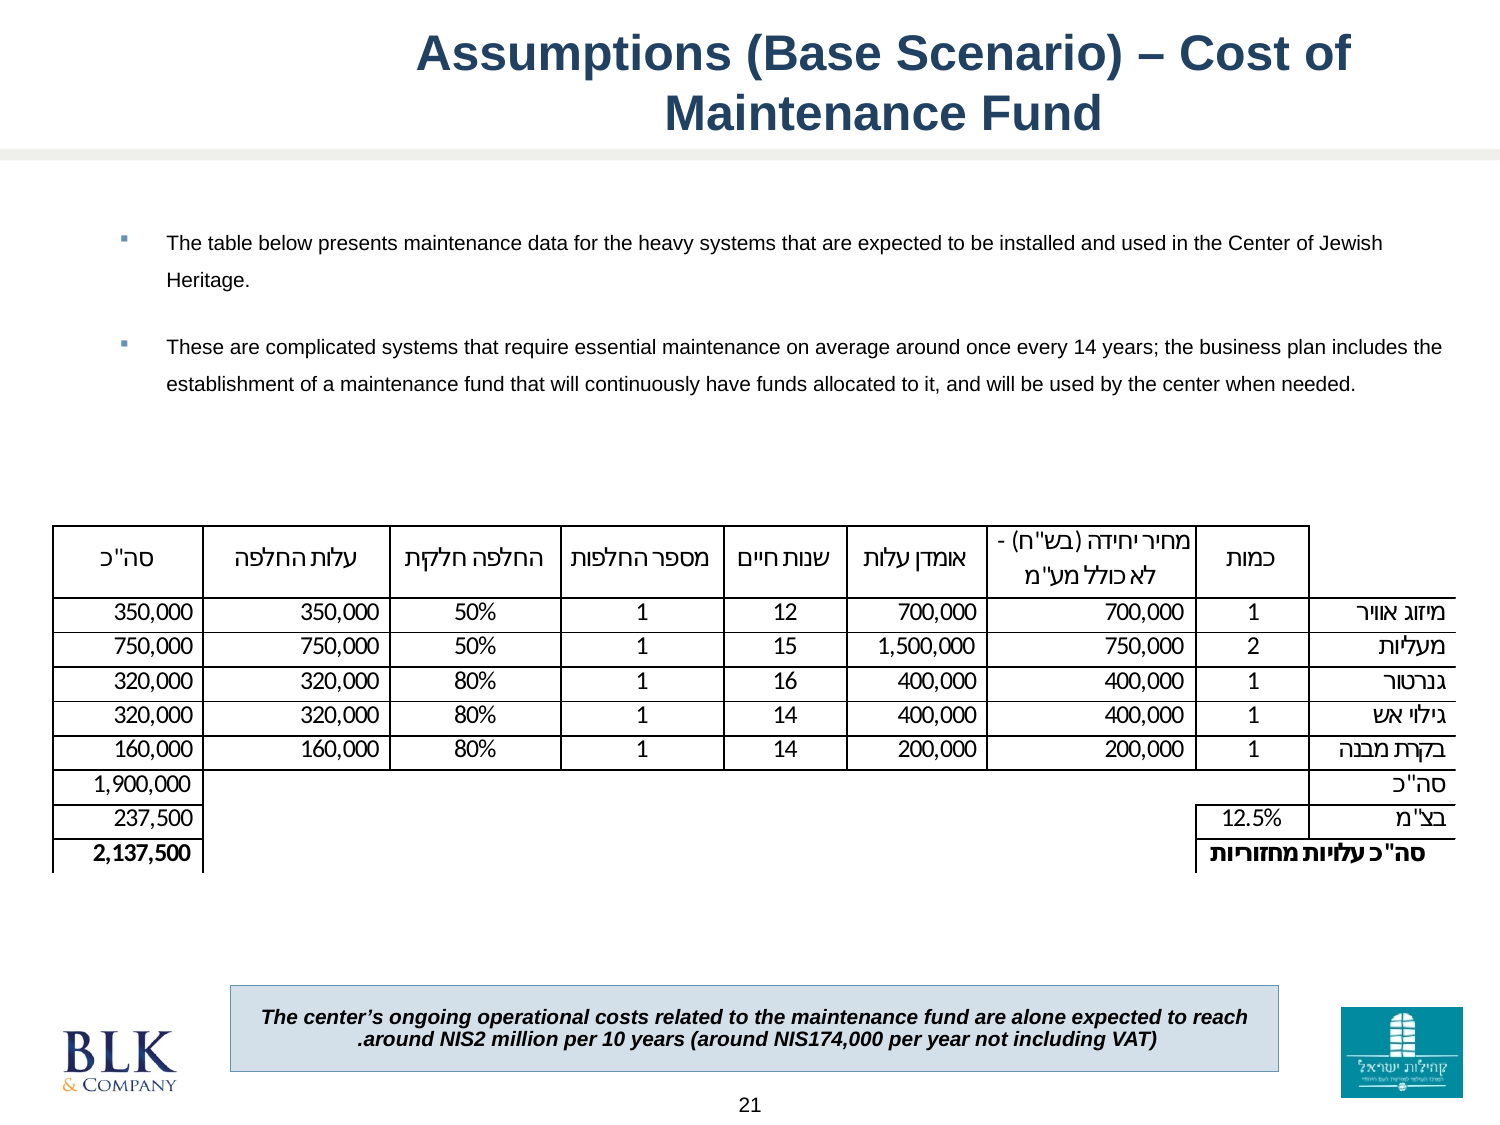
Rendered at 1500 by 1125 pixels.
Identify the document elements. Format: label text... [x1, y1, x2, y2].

slide_number 21 [699, 1084, 800, 1125]
text_box The table below presents maintenance data for the heavy systems that are expected to be installed and used in the Center of Jewish Heritage. These are complicated systems that require essential maintenance on average around once every 14 years; the business plan includes the establishment of a maintenance fund that will continuously have funds allocated to it, and will be used by the center when needed. [29, 209, 1480, 474]
text_box The center’s ongoing operational costs related to the maintenance fund are alone expected to reach around NIS2 million per 10 years (around NIS174,000 per year not including VAT). [230, 985, 1279, 1072]
picture [1341, 1007, 1463, 1098]
picture [51, 524, 1458, 875]
picture [52, 1023, 187, 1098]
text_box Assumptions (Base Scenario) – Cost of Maintenance Fund [292, 18, 1476, 142]
